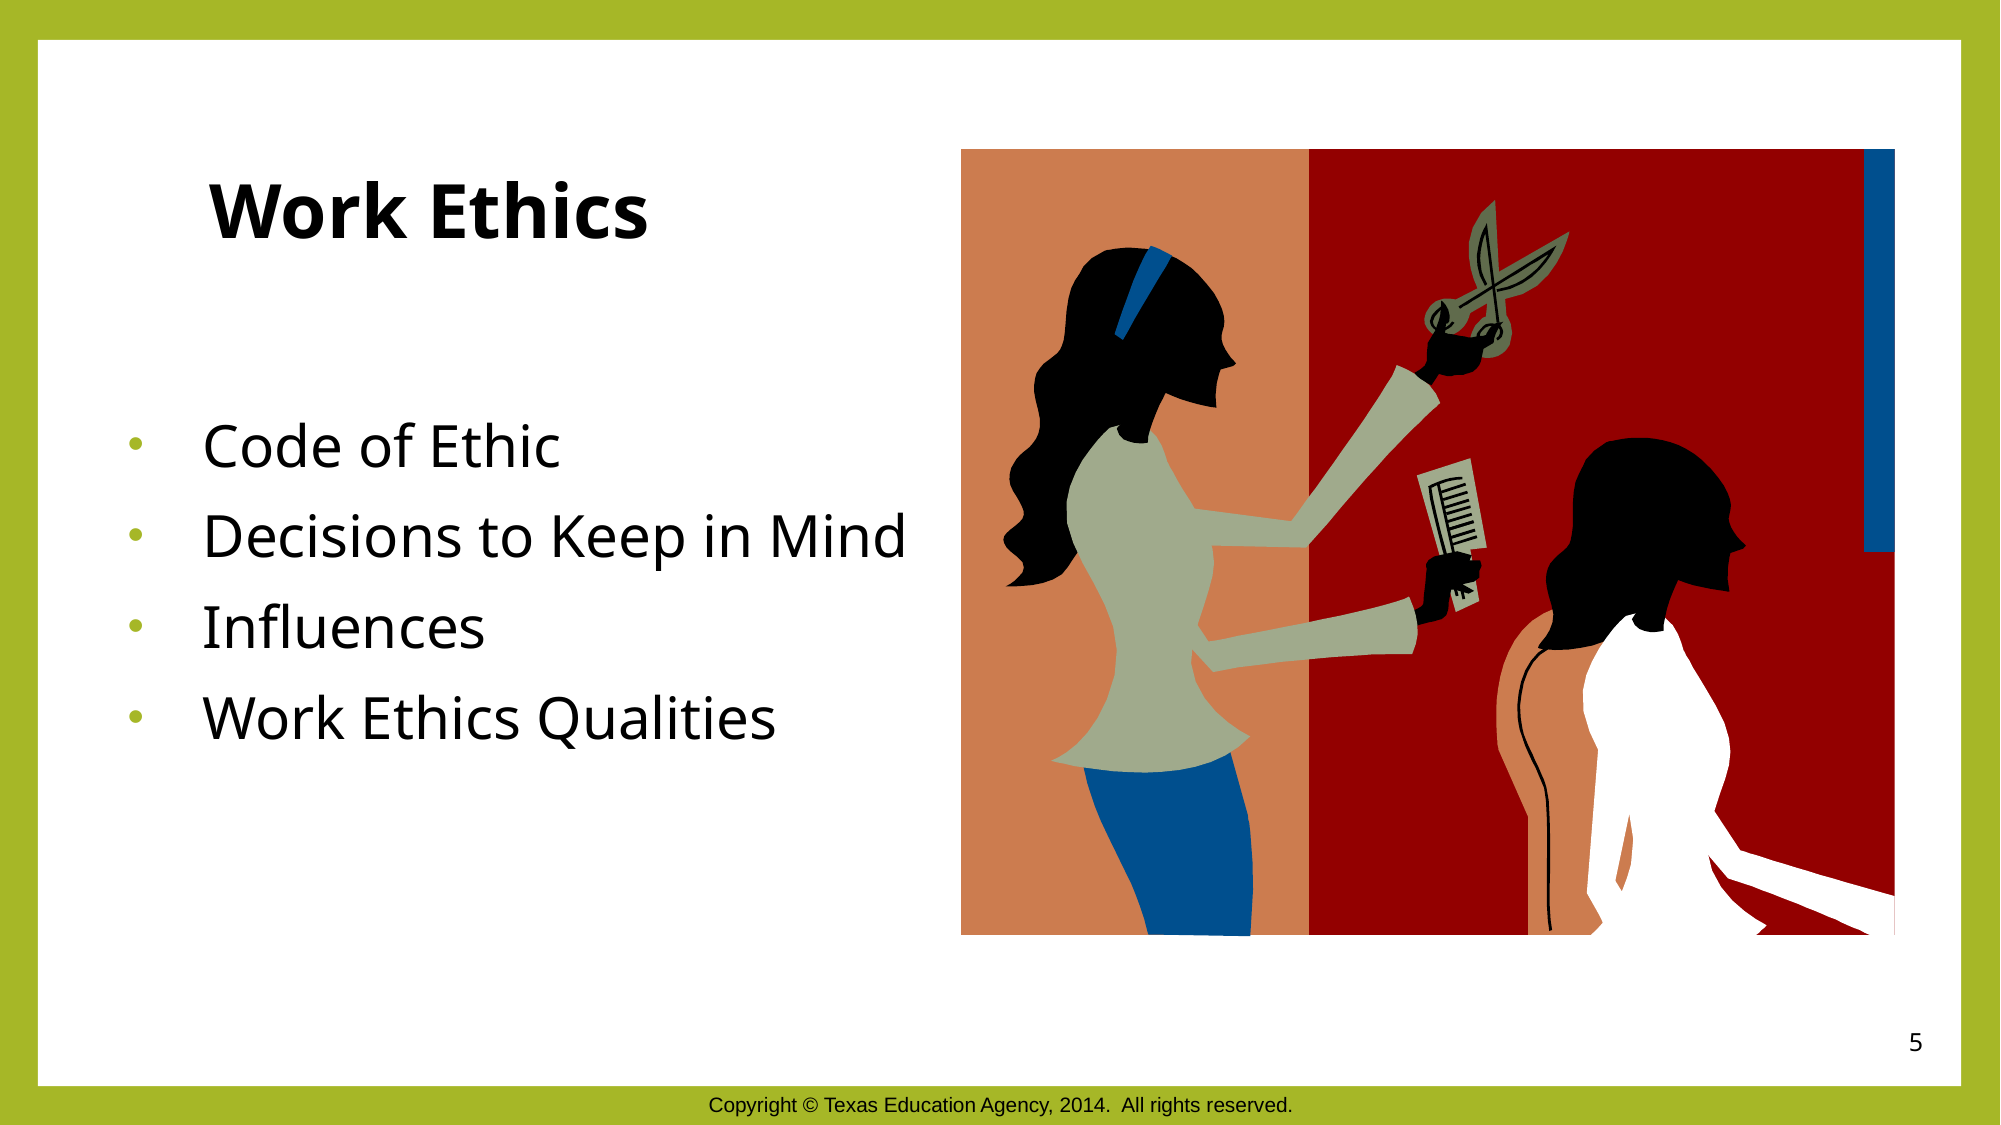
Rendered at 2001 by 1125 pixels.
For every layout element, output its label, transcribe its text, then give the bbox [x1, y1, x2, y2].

text_box Copyright © Texas Education Agency, 2014. All rights reserved. [693, 1084, 1309, 1125]
title Work Ethics [194, 66, 840, 352]
text_box 5 [1893, 1019, 1938, 1065]
picture [960, 148, 1895, 937]
list Code of Ethic Decisions to Keep in Mind Influences Work Ethics Qualities [112, 401, 954, 788]
